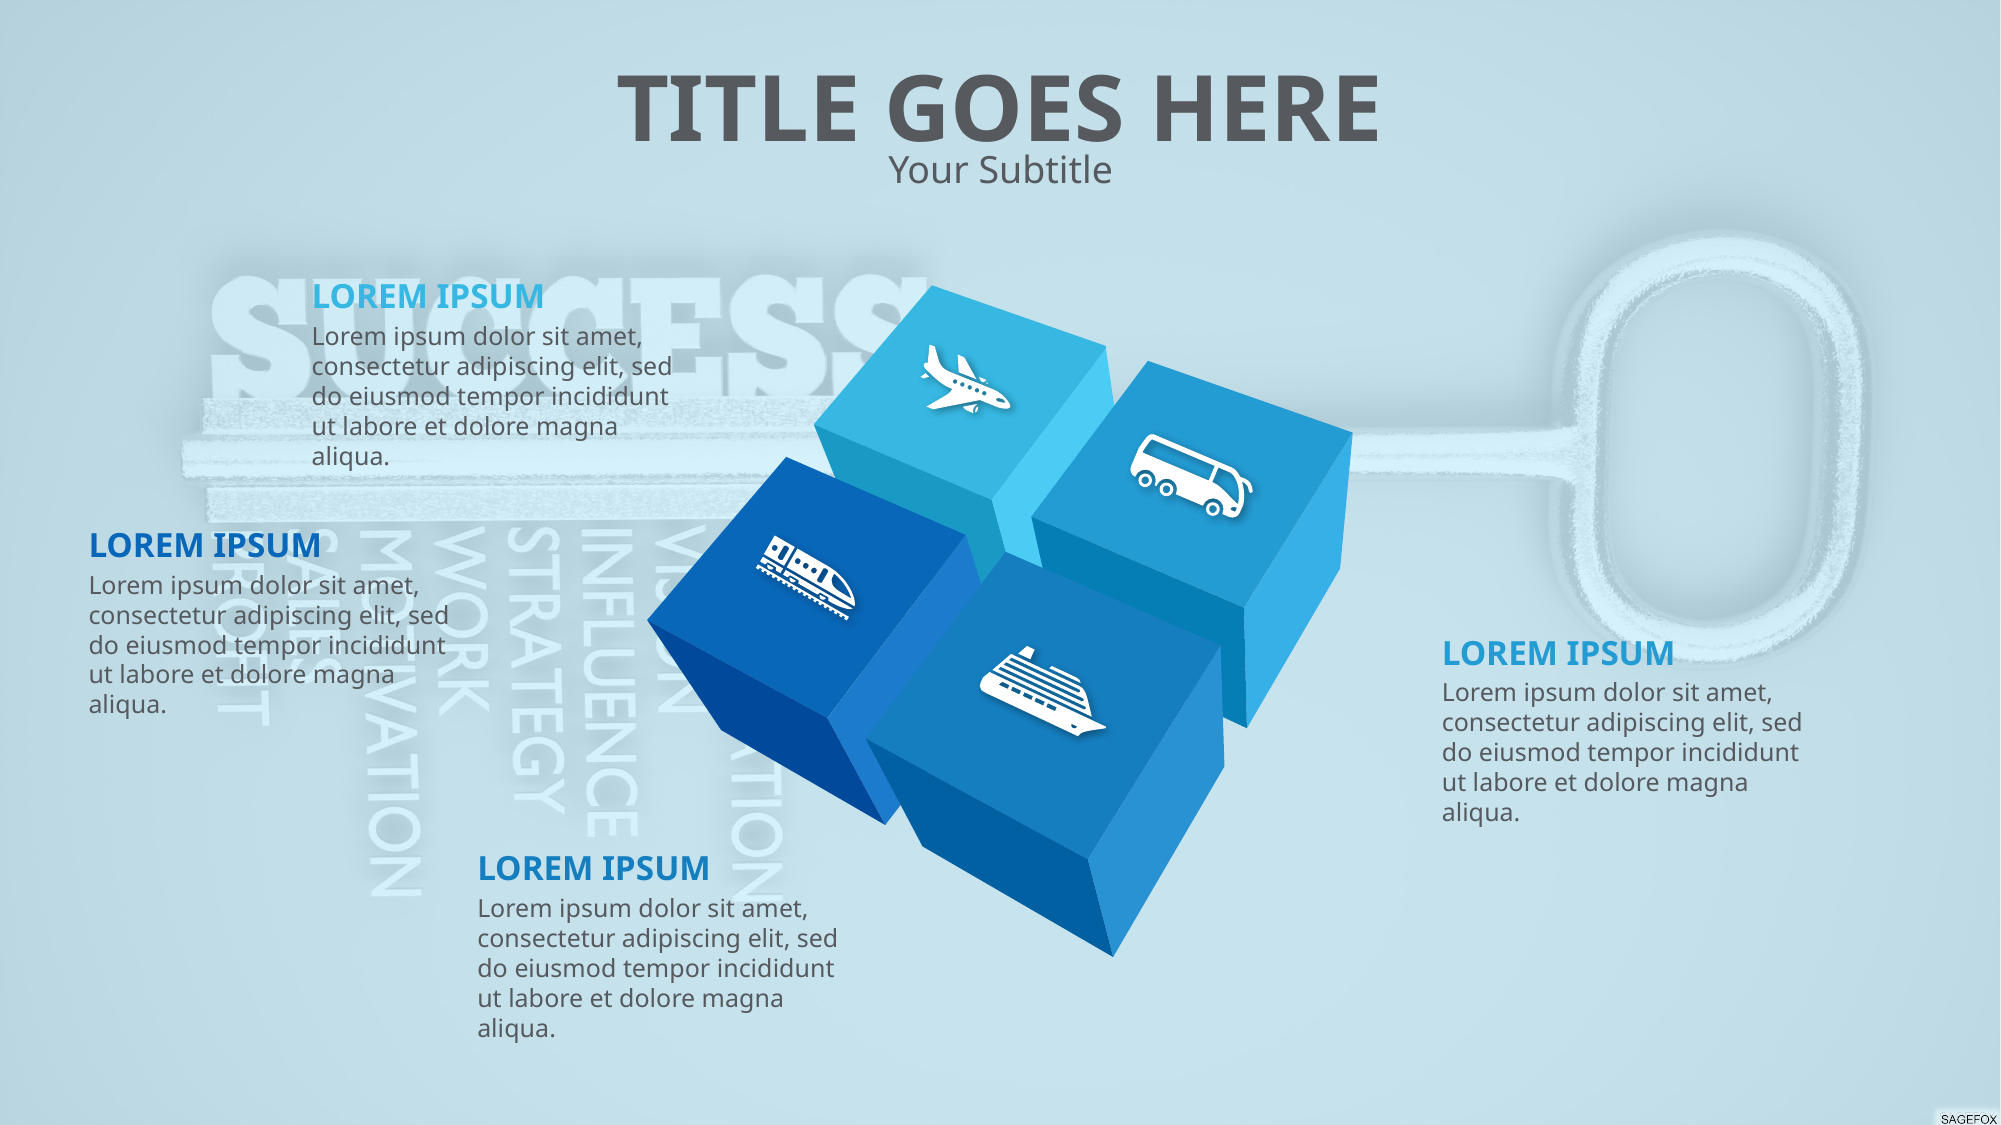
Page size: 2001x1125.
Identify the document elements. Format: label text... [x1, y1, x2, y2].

text_box LOREM IPSUM Lorem ipsum dolor sit amet, consectetur adipiscing elit, sed do eiusmod tempor incididunt ut labore et dolore magna aliqua. [73, 516, 473, 727]
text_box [647, 456, 1007, 825]
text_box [1031, 360, 1353, 729]
text_box LOREM IPSUM Lorem ipsum dolor sit amet, consectetur adipiscing elit, sed do eiusmod tempor incididunt ut labore et dolore magna aliqua. [1427, 624, 1827, 834]
text_box LOREM IPSUM Lorem ipsum dolor sit amet, consectetur adipiscing elit, sed do eiusmod tempor incididunt ut labore et dolore magna aliqua. [462, 840, 862, 1050]
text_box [865, 551, 1225, 958]
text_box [813, 285, 1128, 551]
picture [1938, 1114, 1999, 1125]
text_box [548, 42, 1452, 199]
text_box LOREM IPSUM Lorem ipsum dolor sit amet, consectetur adipiscing elit, sed do eiusmod tempor incididunt ut labore et dolore magna aliqua. [296, 268, 697, 478]
